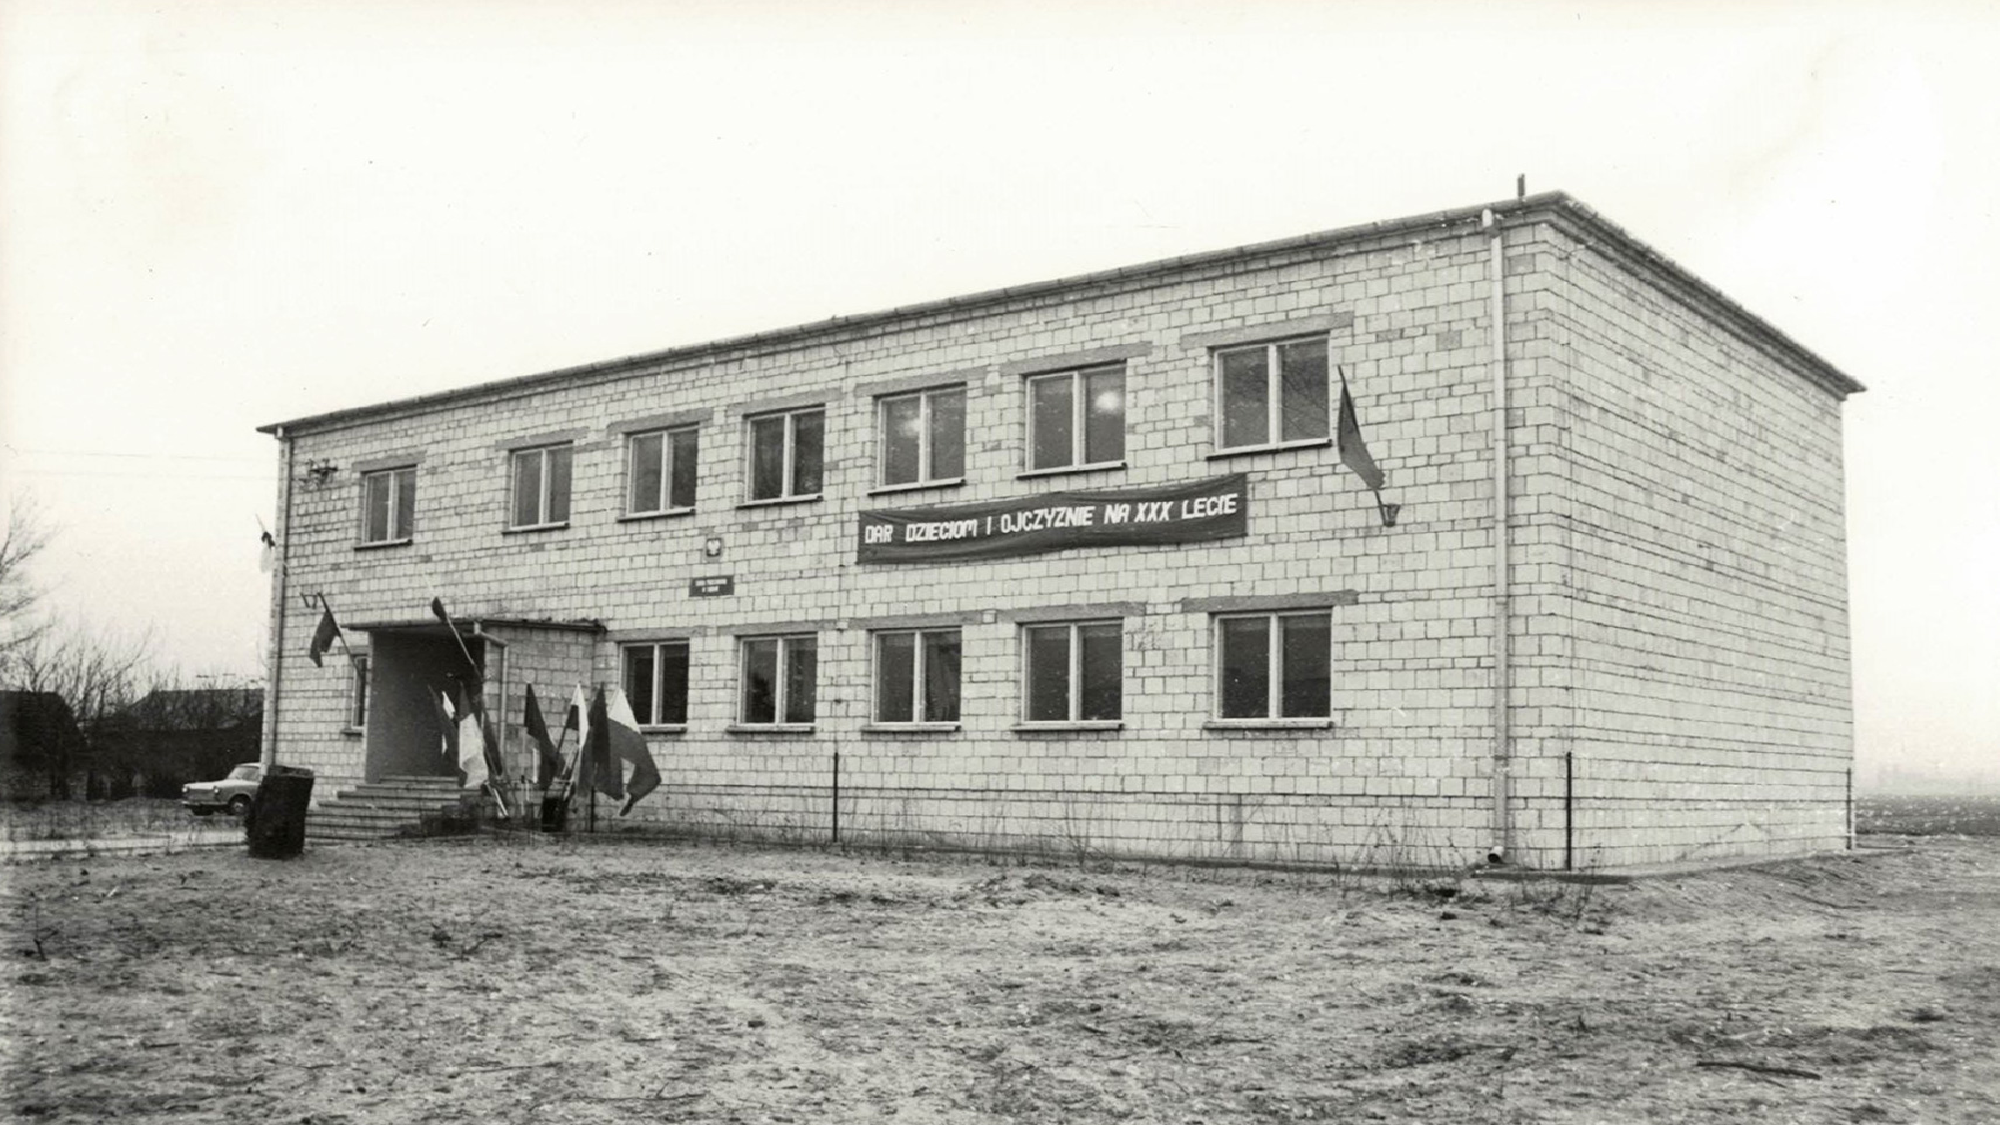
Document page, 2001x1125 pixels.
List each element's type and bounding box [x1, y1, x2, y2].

list [0, 0, 2000, 1125]
